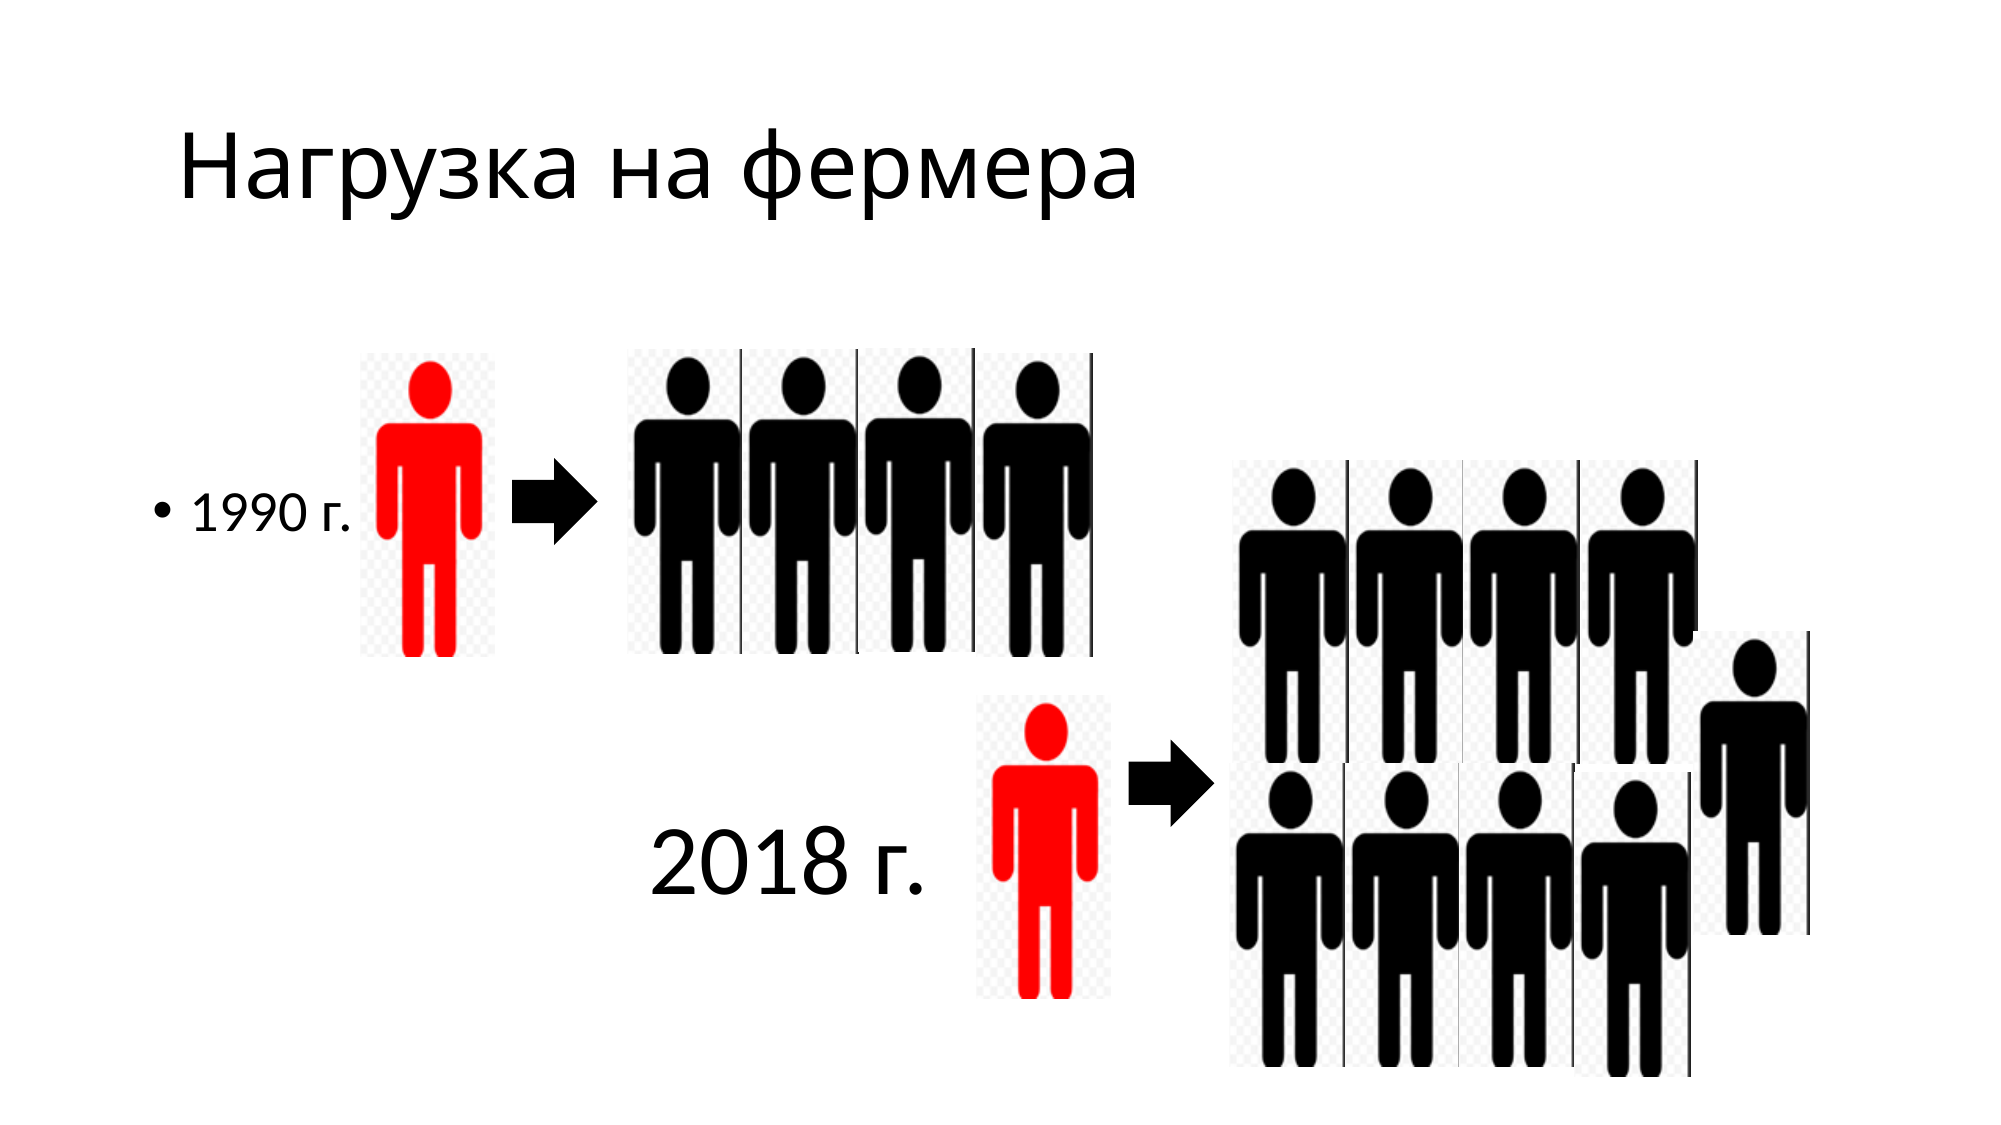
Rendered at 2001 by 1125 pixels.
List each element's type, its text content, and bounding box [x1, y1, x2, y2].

text_box [512, 458, 598, 546]
picture [976, 695, 1111, 999]
list 1990 г. 2018 г. [137, 299, 1863, 1014]
picture [1581, 460, 1810, 935]
picture [976, 353, 1093, 657]
title Нагрузка на фермера [137, 59, 1863, 278]
picture [1229, 460, 1691, 1077]
text_box [1128, 739, 1215, 827]
picture [360, 353, 495, 657]
picture [627, 348, 975, 654]
